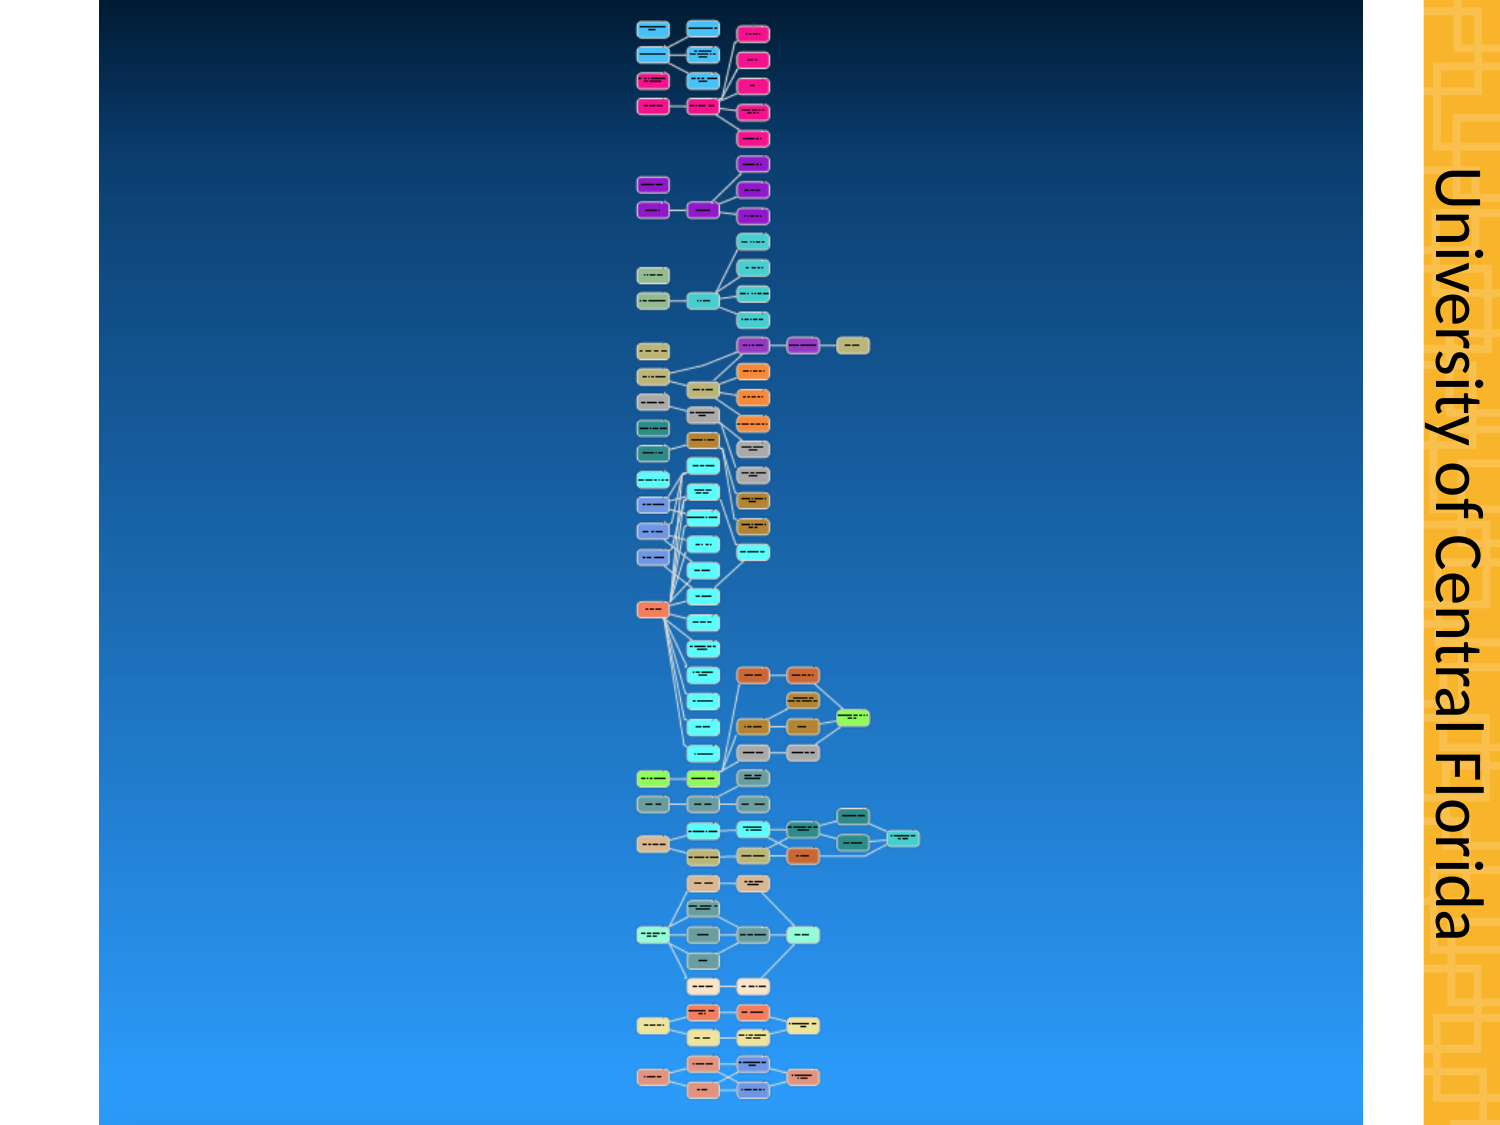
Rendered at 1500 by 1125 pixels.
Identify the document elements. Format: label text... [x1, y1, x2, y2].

text_box University of Central Florida [1415, 151, 1500, 959]
picture [0, 0, 1500, 1125]
